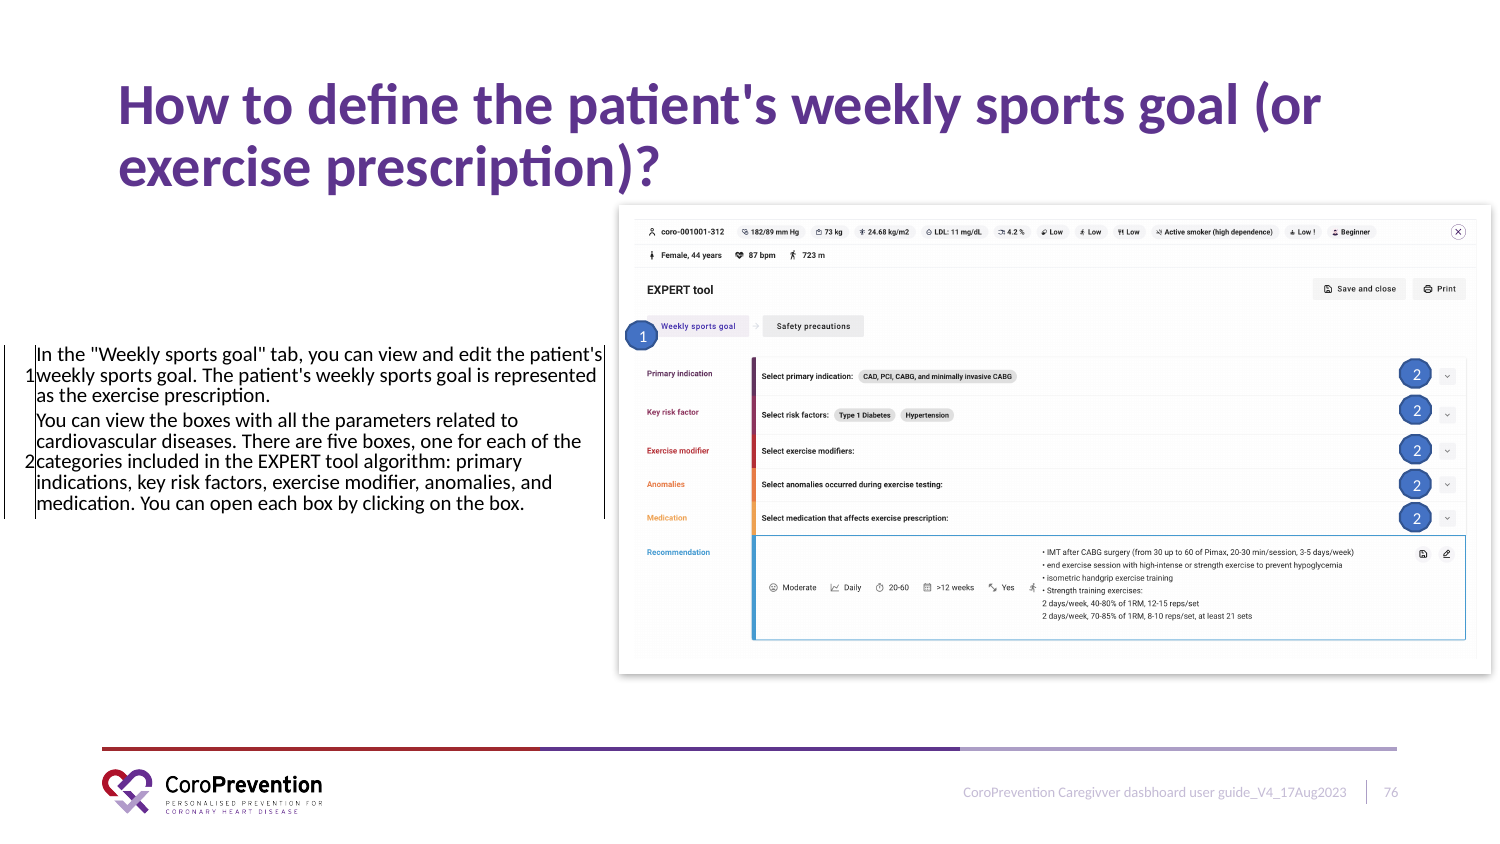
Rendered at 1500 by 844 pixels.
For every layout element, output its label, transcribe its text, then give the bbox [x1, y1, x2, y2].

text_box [1391, 432, 1444, 468]
table_header In the "Weekly sports goal" tab, you can view and edit the patient's weekly sports goal. The patient's weekly sports goal is represented as the exercise prescription. [36, 345, 604, 411]
footer CoroPrevention Caregivver dasbhoard user guide_V4_17Aug2023 [908, 768, 1362, 814]
picture [102, 769, 322, 814]
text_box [1391, 500, 1443, 536]
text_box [1391, 467, 1443, 500]
table_cell You can view the boxes with all the parameters related to cardiovascular diseases. There are five boxes, one for each of the categories included in the EXPERT tool algorithm: primary indications, key risk factors, exercise modifier, anomalies, and medication. You can open each box by clicking on the box. [36, 411, 604, 519]
title How to define the patient's weekly sports goal (or exercise prescription)? [103, 65, 1397, 208]
table_cell 2 [5, 411, 35, 519]
slide_number 76 [1362, 768, 1414, 814]
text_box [1391, 356, 1443, 392]
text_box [617, 318, 669, 354]
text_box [1391, 392, 1444, 429]
picture [633, 219, 1477, 660]
table_header 1 [5, 345, 35, 411]
